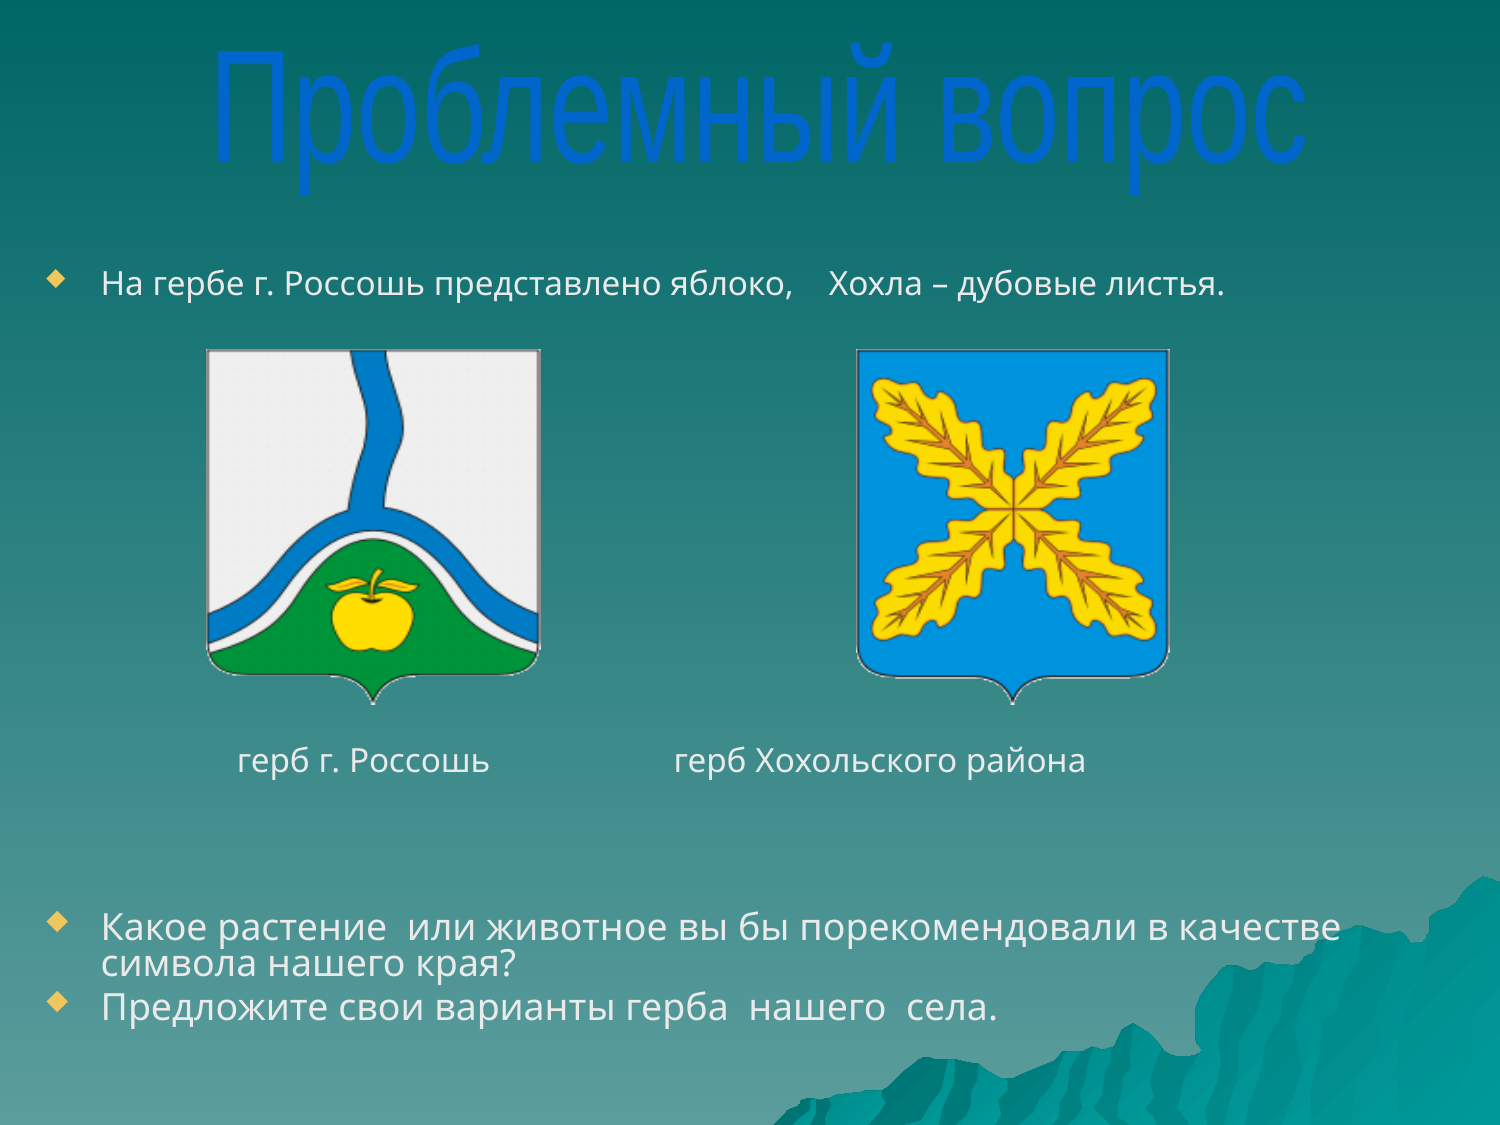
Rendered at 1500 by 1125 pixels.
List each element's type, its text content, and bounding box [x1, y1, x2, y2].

list На гербе г. Россошь представлено яблоко, Хохла – дубовые листья. герб г. Россошь герб Хохольского района Какое растение или животное вы бы порекомендовали в качестве символа нашего края? Предложите свои варианты герба нашего села. [29, 262, 1426, 1071]
picture [206, 349, 542, 705]
picture [855, 349, 1170, 705]
